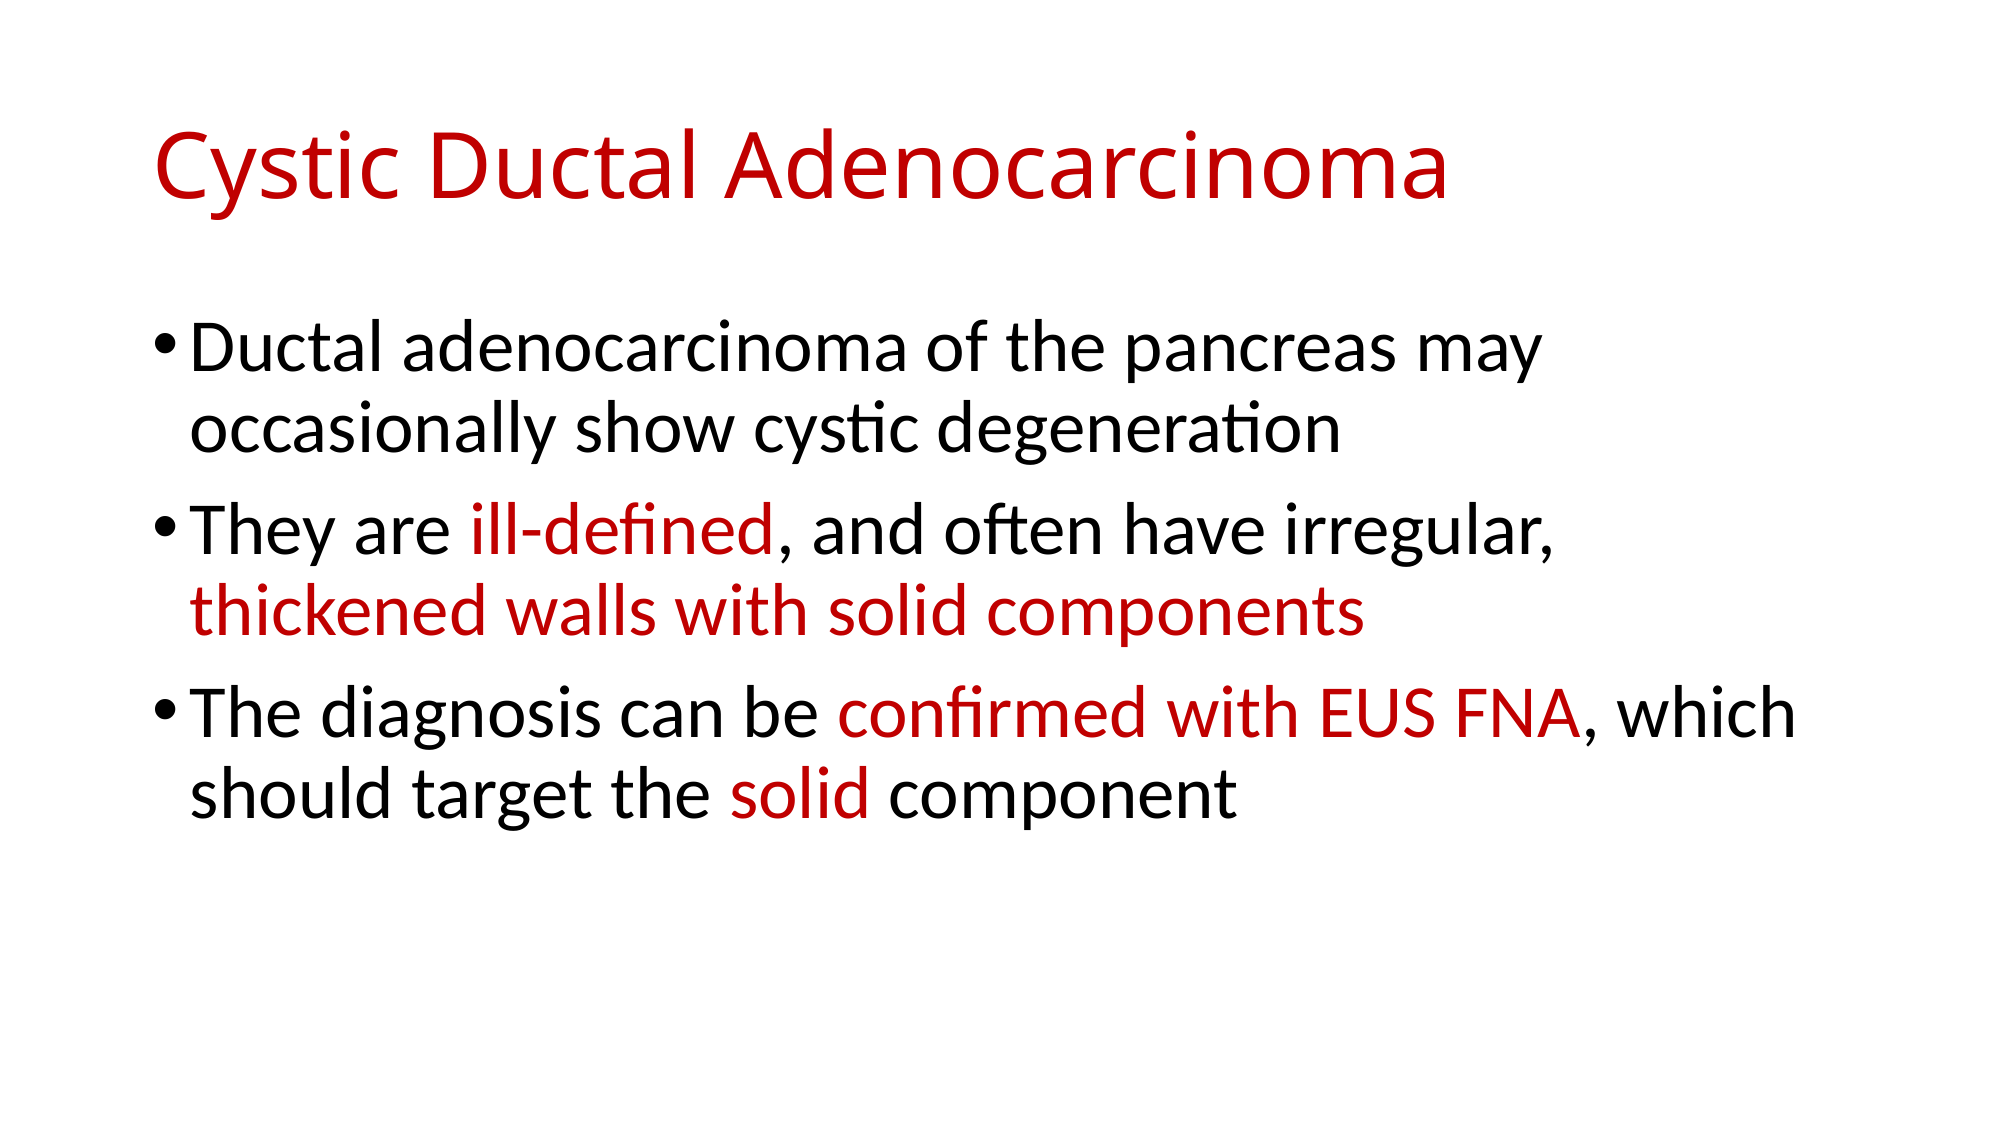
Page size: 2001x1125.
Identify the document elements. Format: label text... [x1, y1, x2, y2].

list Ductal adenocarcinoma of the pancreas may occasionally show cystic degeneration They are ill-defined, and often have irregular, thickened walls with solid components The diagnosis can be confirmed with EUS FNA, which should target the solid component [137, 299, 1863, 1014]
title Cystic Ductal Adenocarcinoma [137, 59, 1863, 278]
